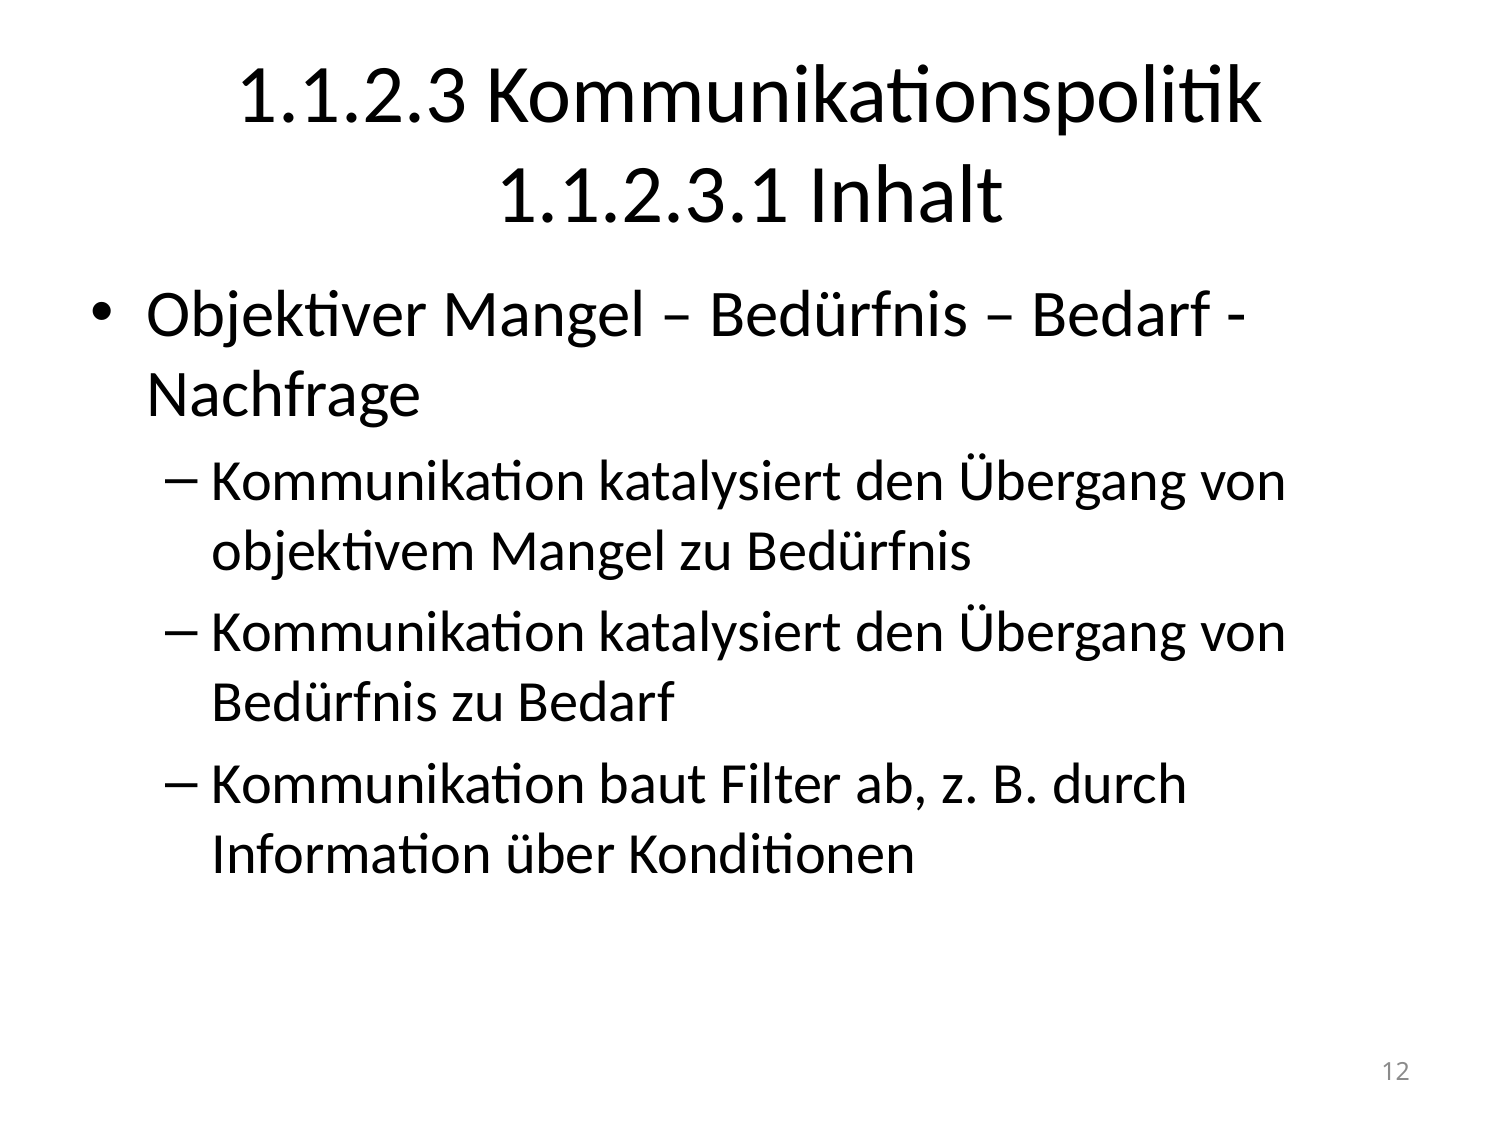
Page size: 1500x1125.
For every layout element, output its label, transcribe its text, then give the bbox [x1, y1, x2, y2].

list Objektiver Mangel – Bedürfnis – Bedarf - Nachfrage Kommunikation katalysiert den Übergang von objektivem Mangel zu Bedürfnis Kommunikation katalysiert den Übergang von Bedürfnis zu Bedarf Kommunikation baut Filter ab, z. B. durch Information über Konditionen [75, 262, 1425, 1005]
slide_number 12 [1074, 1042, 1425, 1103]
title 1.1.2.3 Kommunikationspolitik 1.1.2.3.1 Inhalt [75, 45, 1425, 233]
